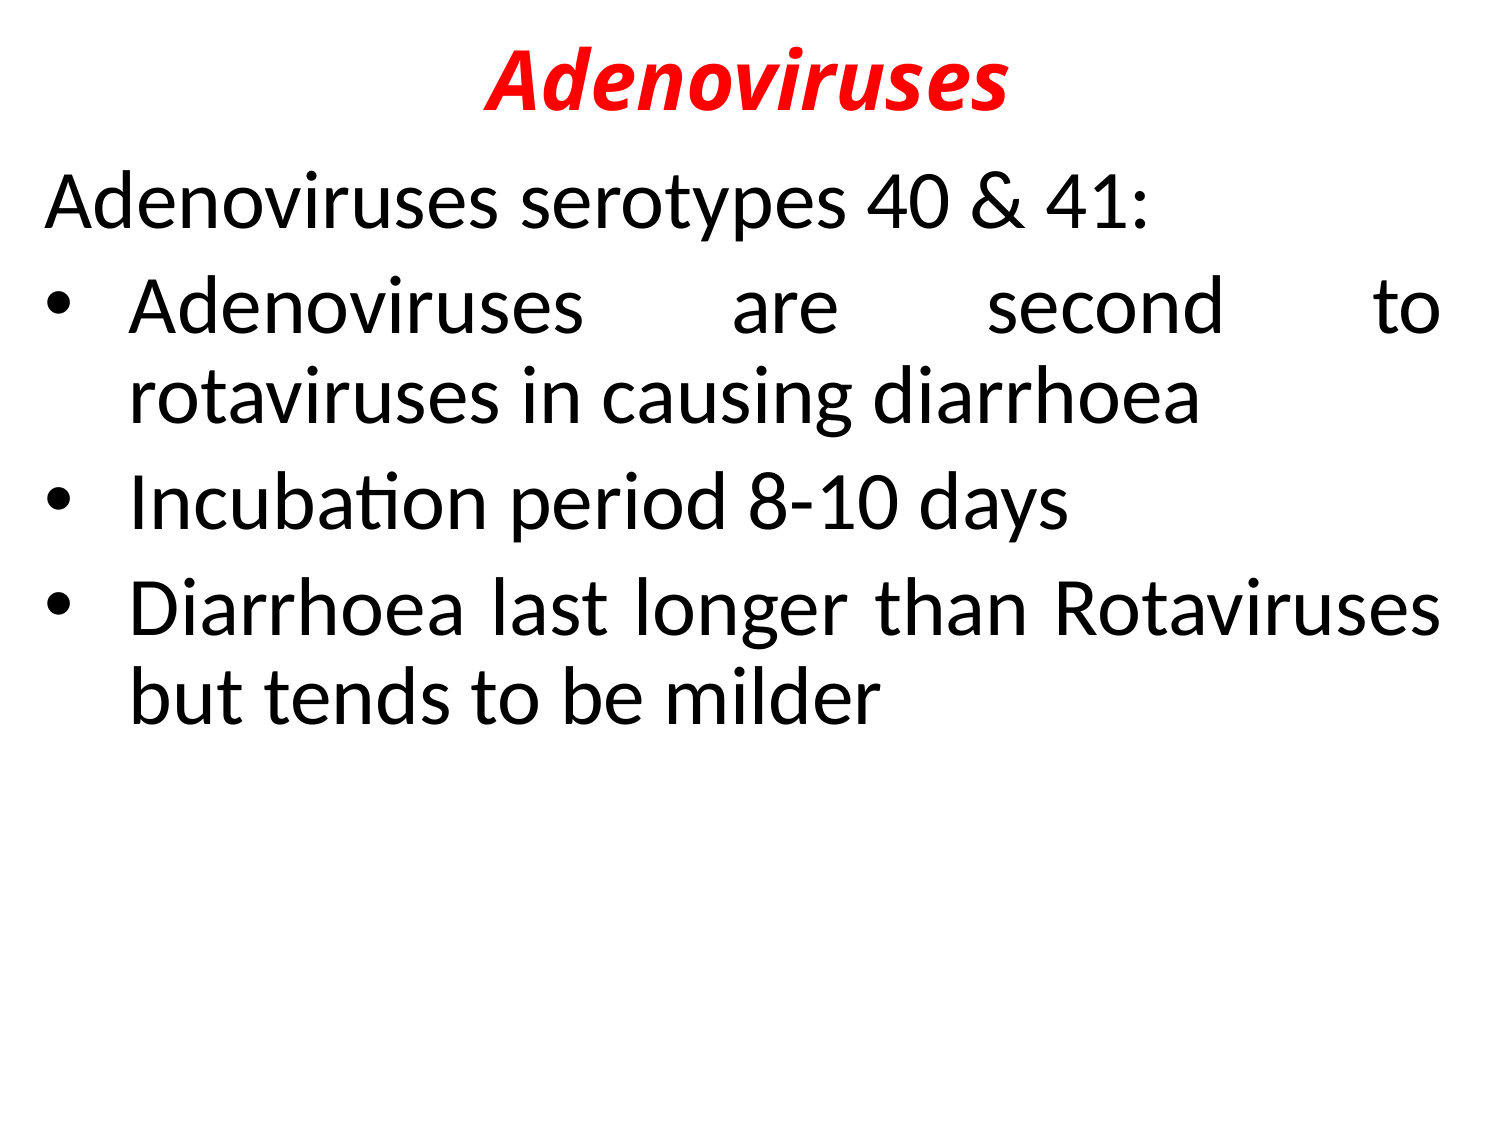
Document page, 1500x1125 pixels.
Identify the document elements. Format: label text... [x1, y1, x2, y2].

list Adenoviruses serotypes 40 & 41: Adenoviruses are second to rotaviruses in causing diarrhoea Incubation period 8-10 days Diarrhoea last longer than Rotaviruses but tends to be milder [29, 149, 1459, 1094]
title Adenoviruses [75, 13, 1425, 149]
